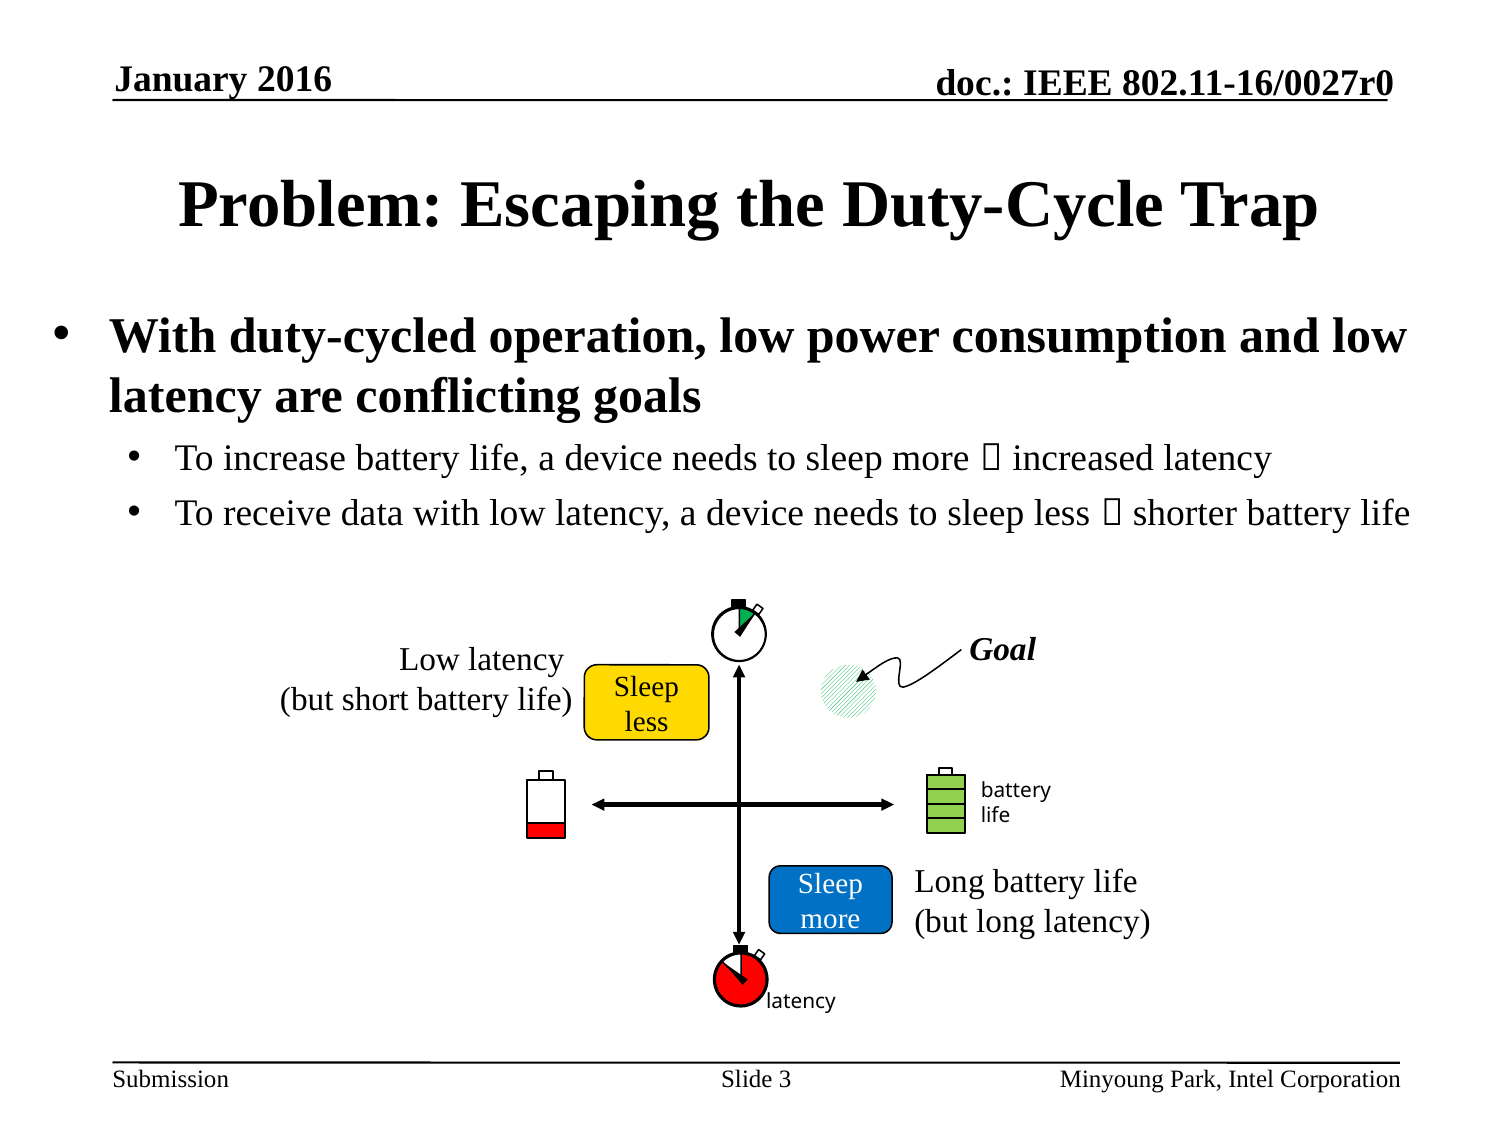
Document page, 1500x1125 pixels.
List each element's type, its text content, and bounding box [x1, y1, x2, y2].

text_box latency [751, 980, 851, 1021]
text_box [856, 649, 962, 688]
text_box [526, 780, 566, 823]
text_box [820, 664, 877, 718]
text_box [539, 771, 553, 780]
text_box [926, 774, 966, 790]
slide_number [114, 54, 423, 100]
text_box [938, 767, 953, 774]
list With duty-cycled operation, low power consumption and low latency are conflicting goals To increase battery life, a device needs to sleep more  increased latency To receive data with low latency, a device needs to sleep less  shorter battery life [37, 294, 1463, 1000]
footer Minyoung Park, Intel Corporation [878, 1061, 1402, 1093]
text_box Sleep less [584, 664, 709, 740]
text_box battery life [966, 769, 1066, 834]
text_box Low latency (but short battery life) [279, 636, 573, 717]
text_box [526, 823, 566, 838]
title Problem: Escaping the Duty-Cycle Trap [112, 112, 1388, 288]
text_box Sleep more [769, 865, 893, 934]
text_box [714, 945, 768, 1007]
text_box [926, 804, 966, 819]
text_box [926, 819, 966, 833]
text_box [926, 790, 966, 804]
text_box Goal [969, 627, 1037, 668]
slide_number Slide 3 [712, 1061, 800, 1123]
text_box Long battery life (but long latency) [914, 858, 1152, 939]
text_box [712, 599, 766, 661]
